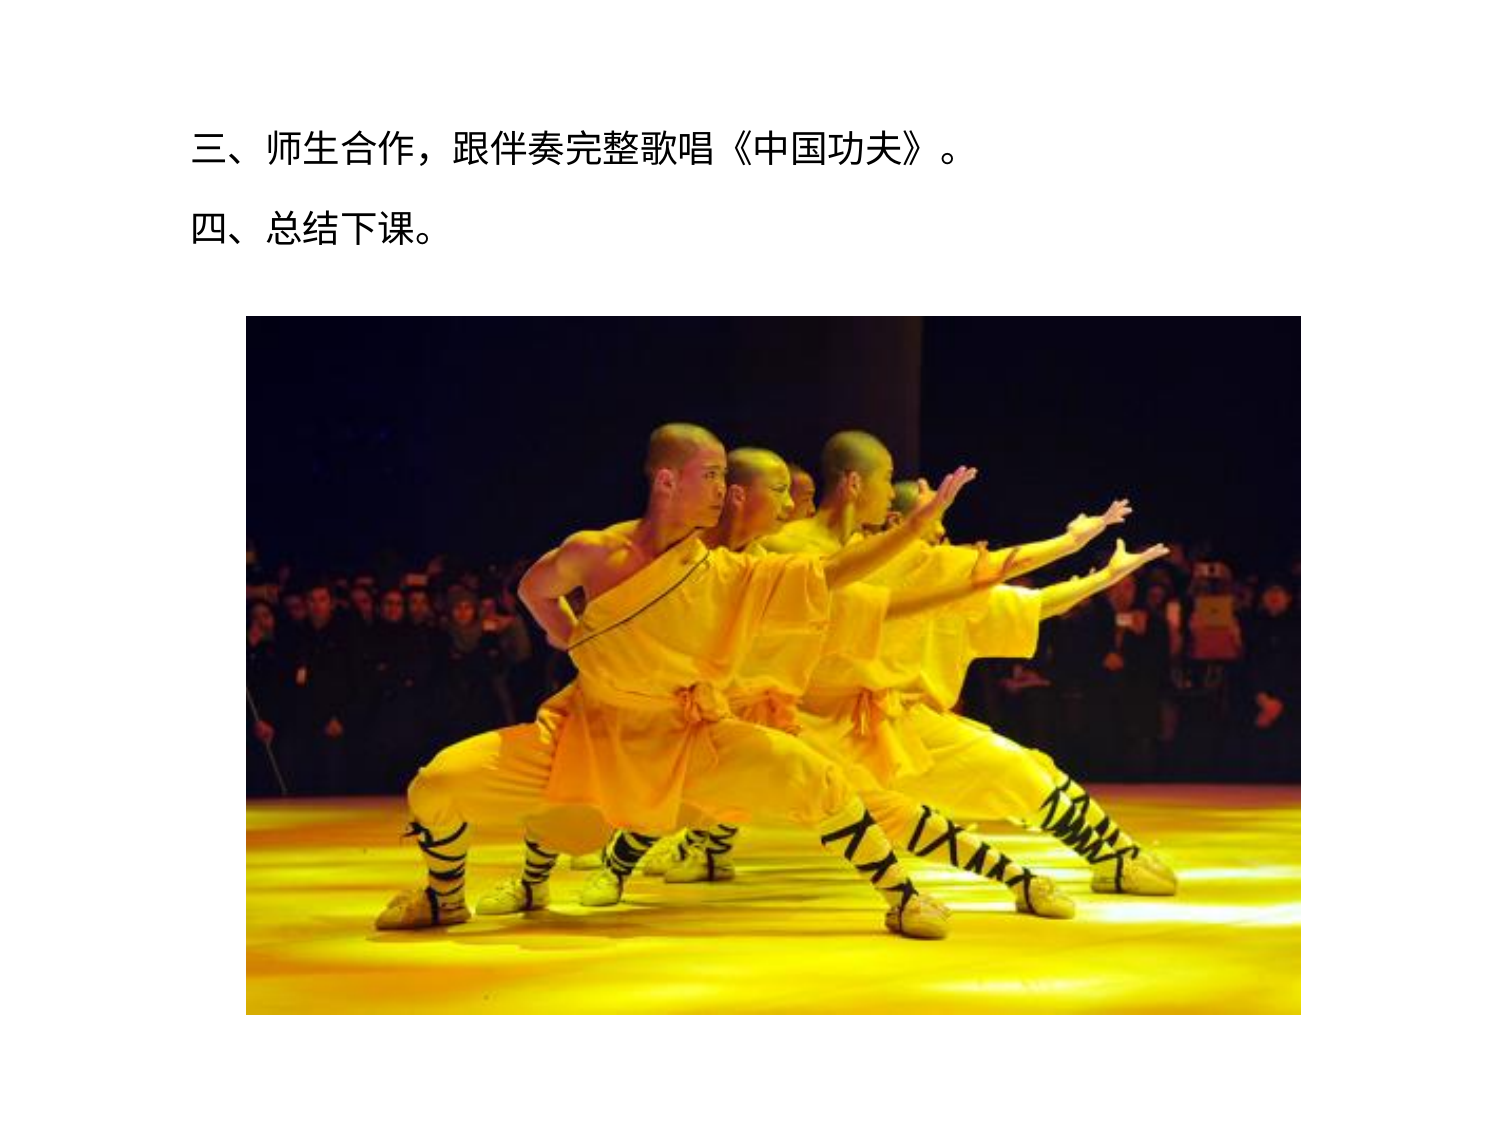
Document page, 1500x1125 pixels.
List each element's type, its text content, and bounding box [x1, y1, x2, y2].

picture [245, 316, 1301, 1015]
text_box 四、总结下课。 [175, 197, 1032, 257]
text_box 三、师生合作，跟伴奏完整歌唱《中国功夫》。 [175, 117, 1032, 177]
